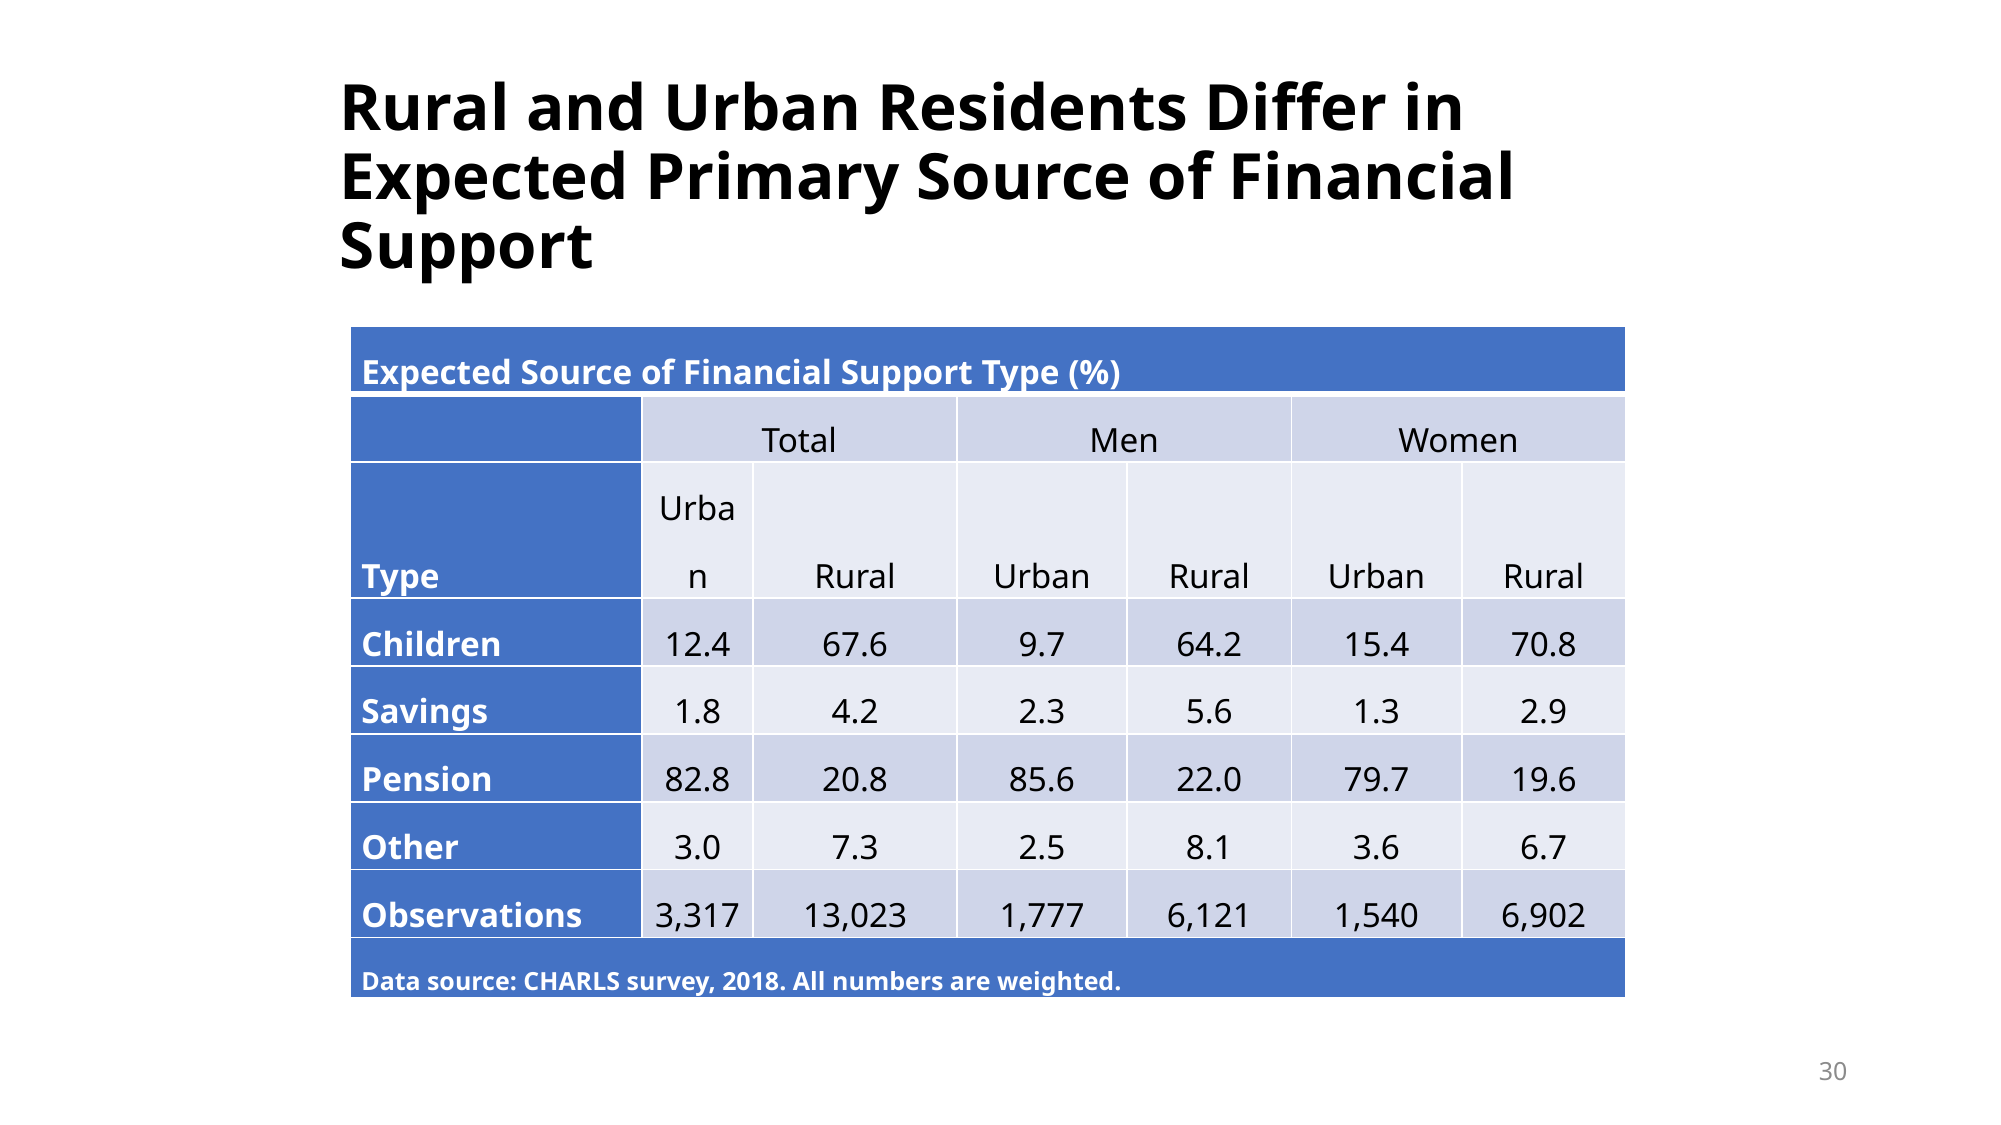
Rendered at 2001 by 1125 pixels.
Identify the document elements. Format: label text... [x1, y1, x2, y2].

table_cell 5.6 [1128, 667, 1291, 733]
table_cell Urban [1292, 463, 1461, 597]
table_cell Other [351, 803, 641, 869]
table_cell Rural [754, 463, 956, 597]
table_cell 3.6 [1292, 803, 1461, 869]
table_cell Type [351, 463, 641, 597]
table_cell Children [351, 599, 641, 665]
table_header Expected Source of Financial Support Type (%) [351, 327, 1625, 391]
table_cell 82.8 [643, 735, 752, 801]
table_cell 1.8 [643, 667, 752, 733]
table_cell 8.1 [1128, 803, 1291, 869]
table_cell 1,540 [1292, 870, 1461, 937]
table_cell 2.9 [1463, 667, 1625, 733]
table_cell 4.2 [754, 667, 956, 733]
table_cell Women [1292, 397, 1625, 461]
title Rural and Urban Residents Differ in Expected Primary Source of Financial Support [324, 67, 1675, 291]
table_cell 3,317 [643, 870, 752, 937]
table_cell 64.2 [1128, 599, 1291, 665]
table_cell 15.4 [1292, 599, 1461, 665]
slide_number 30 [1412, 1042, 1863, 1103]
table_cell 12.4 [643, 599, 752, 665]
table_cell 79.7 [1292, 735, 1461, 801]
table_cell 1.3 [1292, 667, 1461, 733]
table_cell Urban [958, 463, 1126, 597]
table_cell Observations [351, 870, 641, 937]
table_cell 6,902 [1463, 870, 1625, 937]
table_cell 2.5 [958, 803, 1126, 869]
table_cell 19.6 [1463, 735, 1625, 801]
table_cell 22.0 [1128, 735, 1291, 801]
table_cell 70.8 [1463, 599, 1625, 665]
table_cell 13,023 [754, 870, 956, 937]
table_cell Men [958, 397, 1291, 461]
table_cell Pension [351, 735, 641, 801]
table_cell [351, 397, 641, 461]
table_cell 20.8 [754, 735, 956, 801]
table_cell Data source: CHARLS survey, 2018. All numbers are weighted. [351, 938, 1625, 997]
table_cell Rural [1128, 463, 1291, 597]
table_cell Urban [643, 463, 752, 597]
table_cell 6,121 [1128, 870, 1291, 937]
table_cell 2.3 [958, 667, 1126, 733]
table_cell Savings [351, 667, 641, 733]
table_cell Rural [1463, 463, 1625, 597]
table_cell 85.6 [958, 735, 1126, 801]
table_cell 67.6 [754, 599, 956, 665]
table_cell 9.7 [958, 599, 1126, 665]
table_cell 6.7 [1463, 803, 1625, 869]
table_cell 1,777 [958, 870, 1126, 937]
table_cell Total [643, 397, 956, 461]
table_cell 3.0 [643, 803, 752, 869]
table_cell 7.3 [754, 803, 956, 869]
